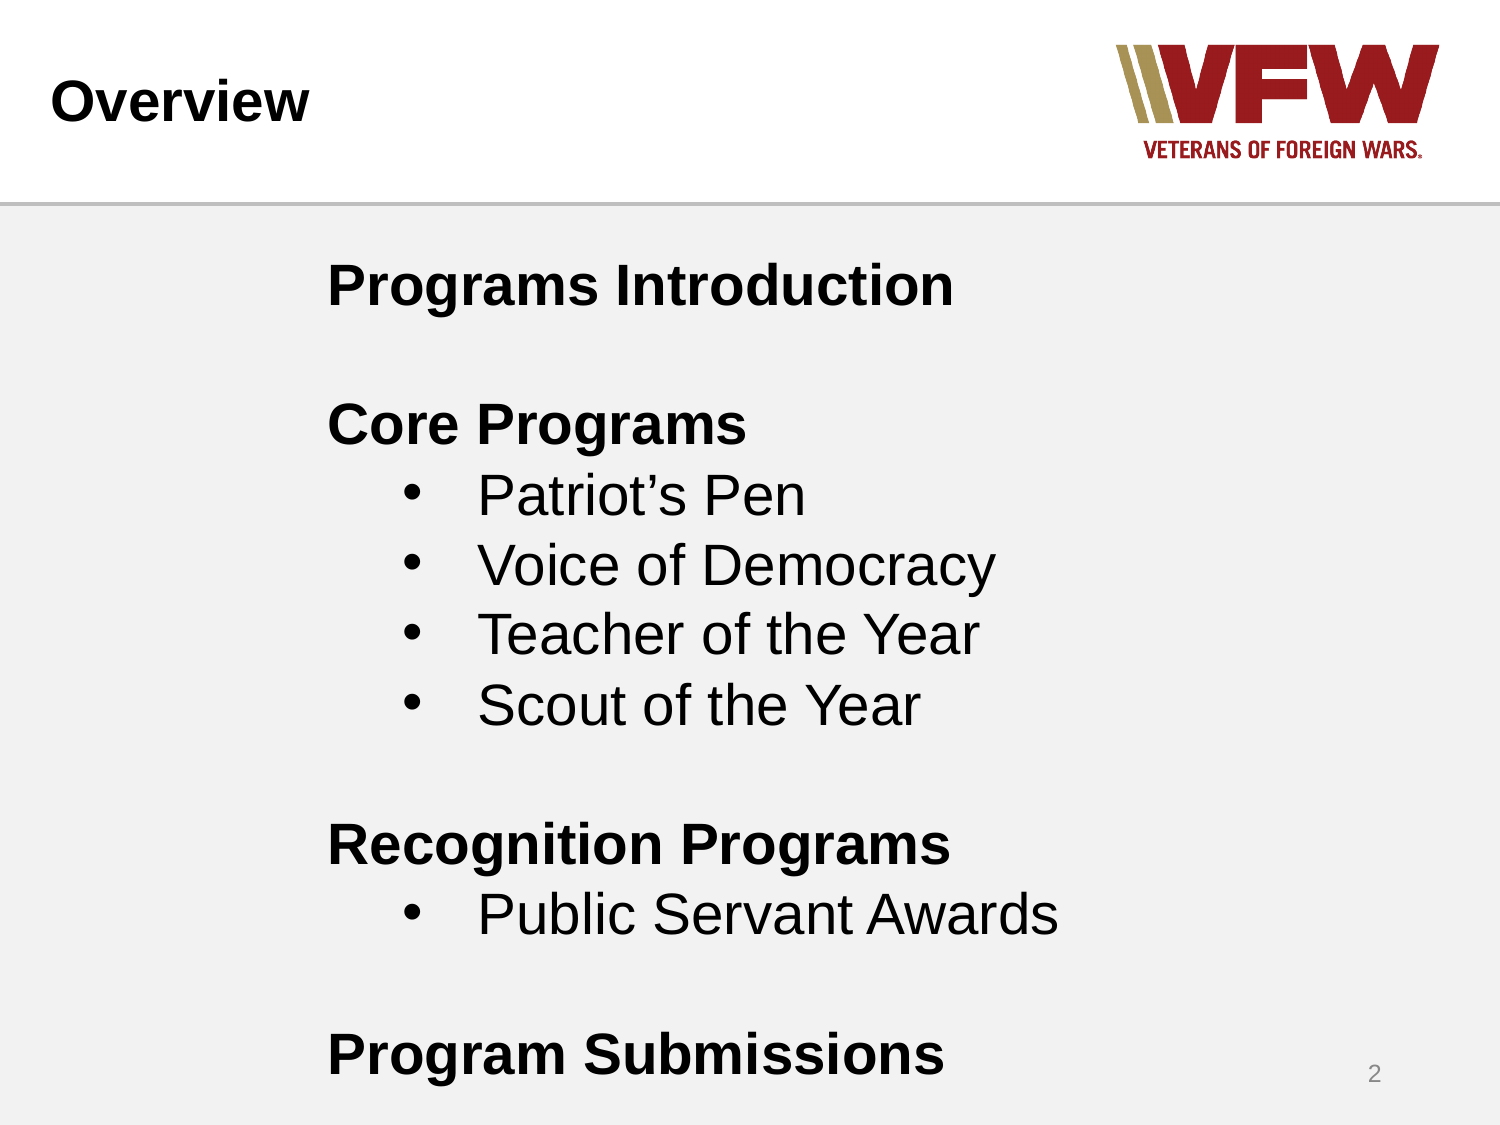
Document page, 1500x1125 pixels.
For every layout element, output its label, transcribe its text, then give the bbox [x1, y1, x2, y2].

picture [1115, 44, 1440, 159]
slide_number 2 [1059, 1042, 1397, 1103]
title Overview [35, 22, 1075, 184]
text_box Programs Introduction Core Programs Patriot’s Pen Voice of Democracy Teacher of the Year Scout of the Year Recognition Programs Public Servant Awards Program Submissions [312, 239, 1188, 1094]
